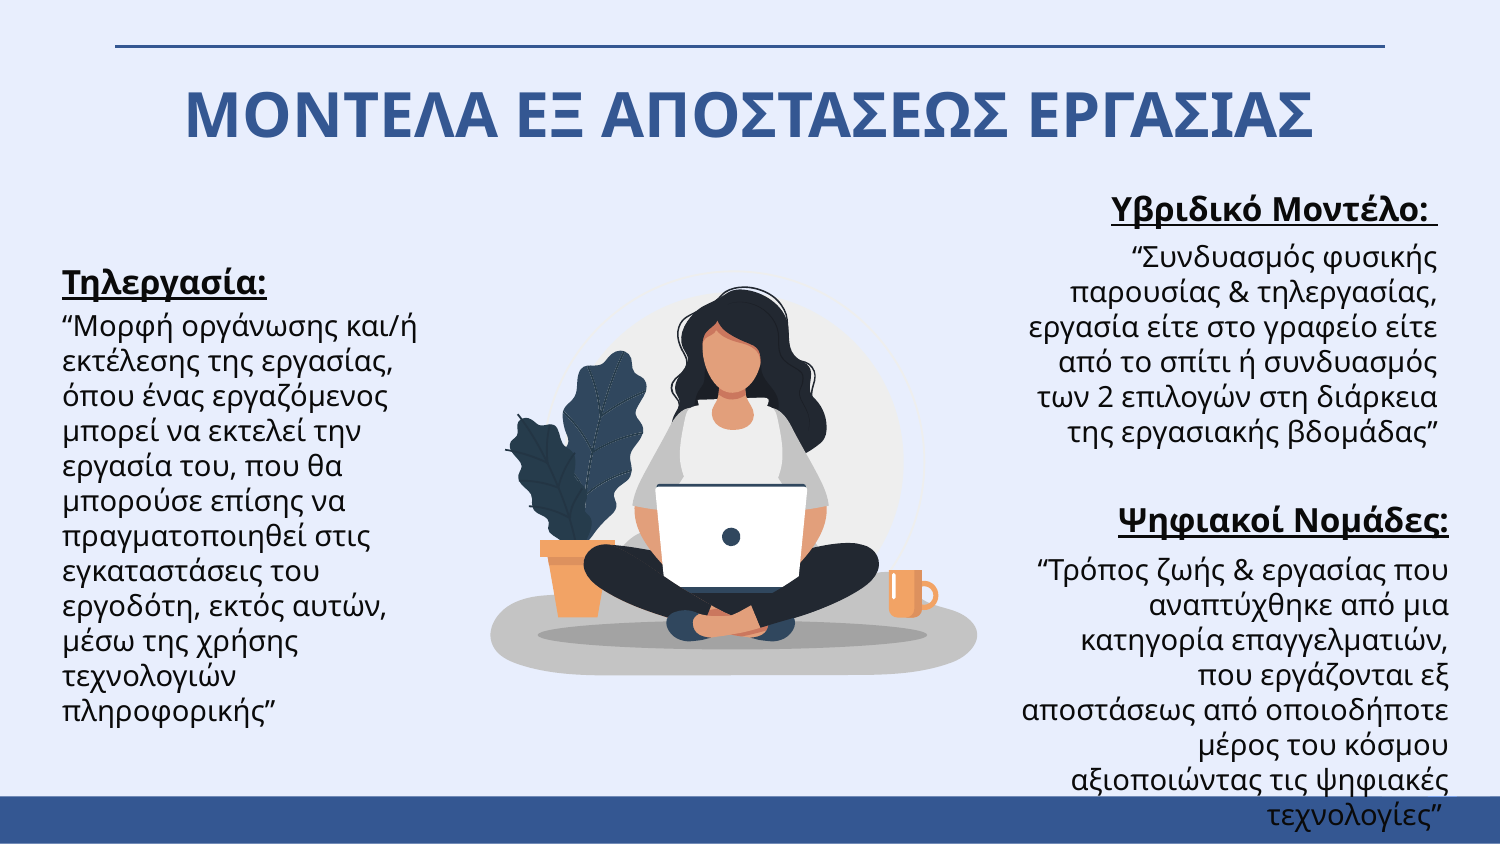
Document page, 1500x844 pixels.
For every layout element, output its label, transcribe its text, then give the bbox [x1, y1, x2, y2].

text_box “Μορφή οργάνωσης και/ή εκτέλεσης της εργασίας, όπου ένας εργαζόμενος μπορεί να εκτελεί την εργασία του, που θα μπορούσε επίσης να πραγματοποιηθεί στις εγκαταστάσεις του εργοδότη, εκτός αυτών, μέσω της χρήσης τεχνολογιών πληροφορικής” [47, 292, 455, 696]
text_box “Τρόπος ζωής & εργασίας που αναπτύχθηκε από μια κατηγορία επαγγελματιών, που εργάζονται εξ αποστάσεως από οποιοδήποτε μέρος του κόσμου αξιοποιώντας τις ψηφιακές τεχνολογίες” [1005, 536, 1465, 769]
text_box Υβριδικό Μοντέλο: [1091, 183, 1453, 244]
title ΜΟΝΤΕΛΑ ΕΞ ΑΠΟΣΤΑΣΕΩΣ ΕΡΓΑΣΙΑΣ [118, 60, 1382, 150]
subtitle “Συνδυασμός φυσικής παρουσίας & τηλεργασίας, εργασία είτε στο γραφείο είτε από το σπίτι ή συνδυασμός των 2 επιλογών στη διάρκεια της εργασιακής βδομάδας” [1004, 223, 1453, 457]
text_box Ψηφιακοί Νομάδες: [1103, 494, 1465, 555]
text_box [1380, 720, 1492, 798]
text_box Τηλεργασία: [38, 256, 291, 317]
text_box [483, 270, 990, 676]
